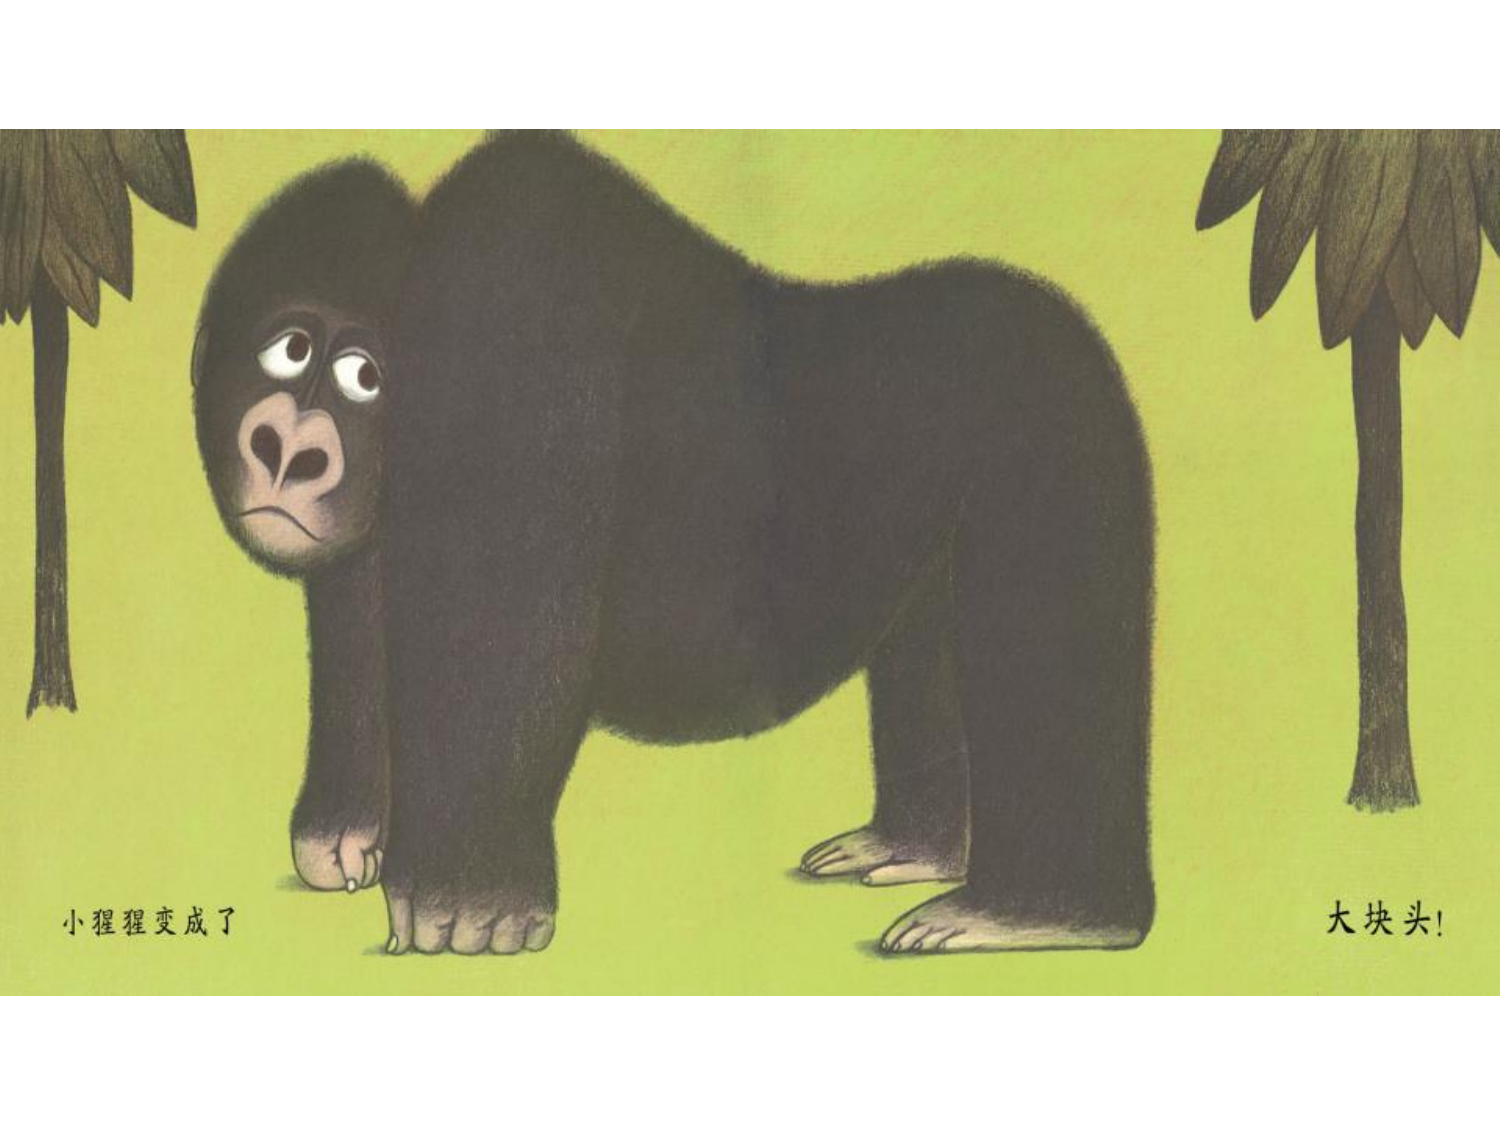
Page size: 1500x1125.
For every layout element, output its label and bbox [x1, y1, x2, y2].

picture [0, 129, 1500, 996]
